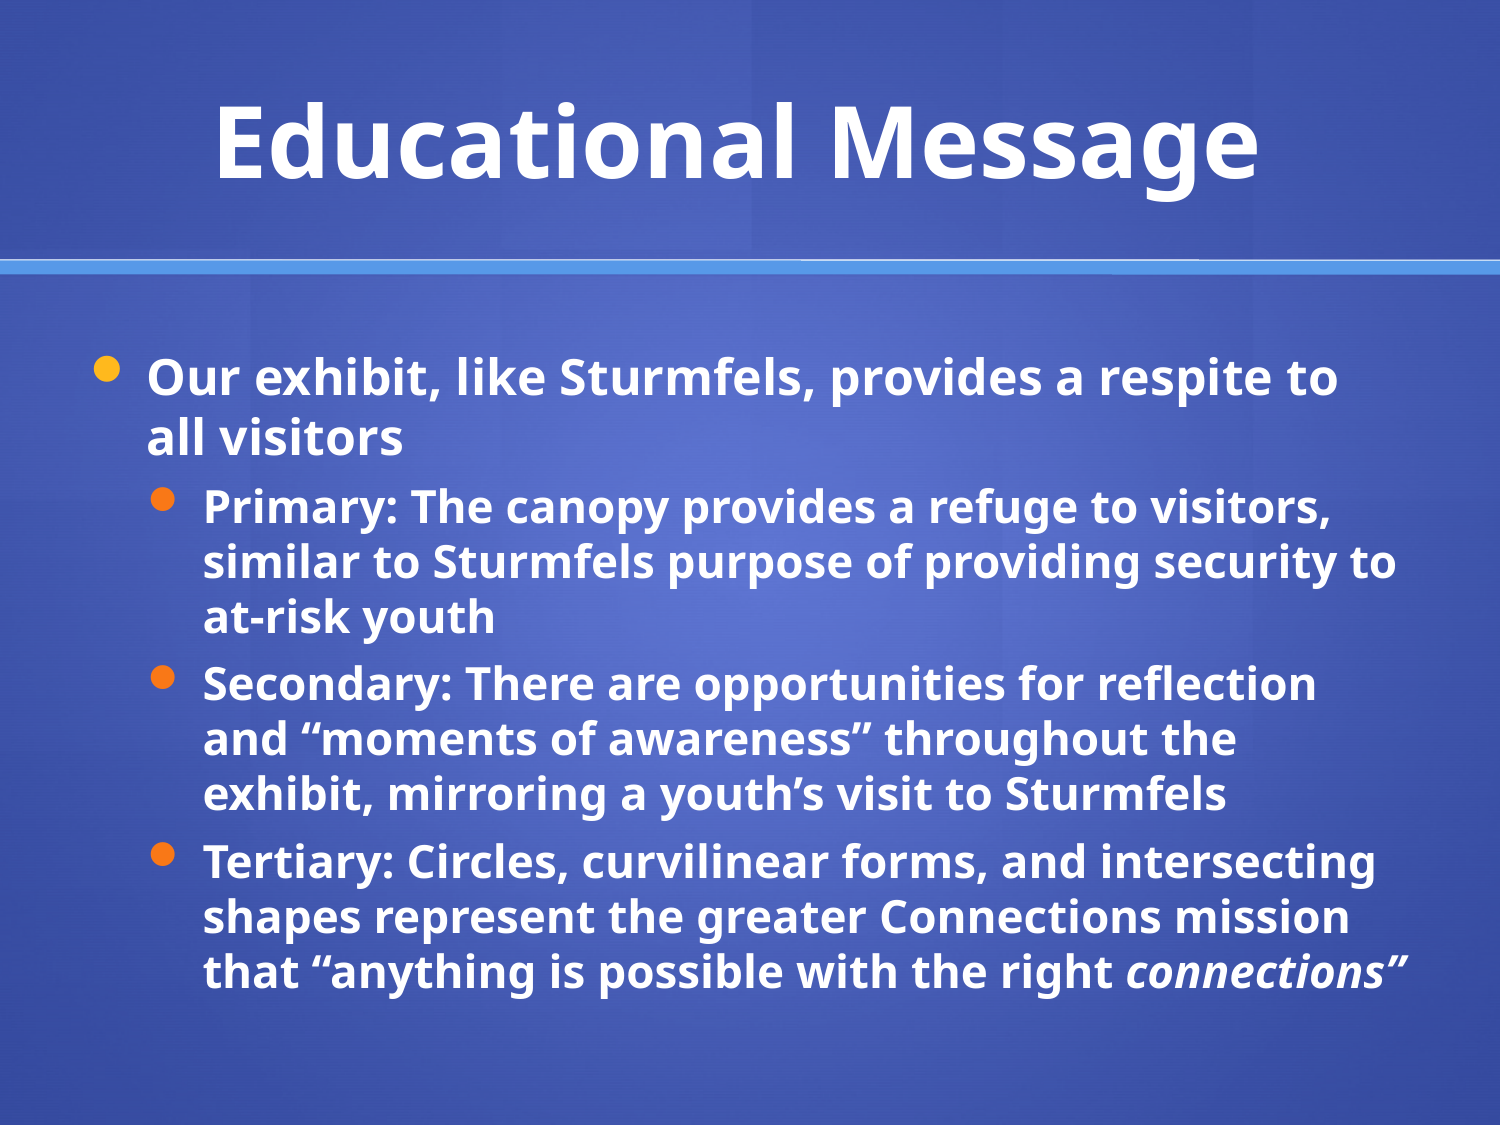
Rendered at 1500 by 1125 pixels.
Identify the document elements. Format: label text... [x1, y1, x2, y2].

title Educational Message [75, 45, 1425, 233]
list Our exhibit, like Sturmfels, provides a respite to all visitors Primary: The canopy provides a refuge to visitors, similar to Sturmfels purpose of providing security to at-risk youth Secondary: There are opportunities for reflection and “moments of awareness” throughout the exhibit, mirroring a youth’s visit to Sturmfels Tertiary: Circles, curvilinear forms, and intersecting shapes represent the greater Connections mission that “anything is possible with the right connections” [75, 337, 1425, 988]
